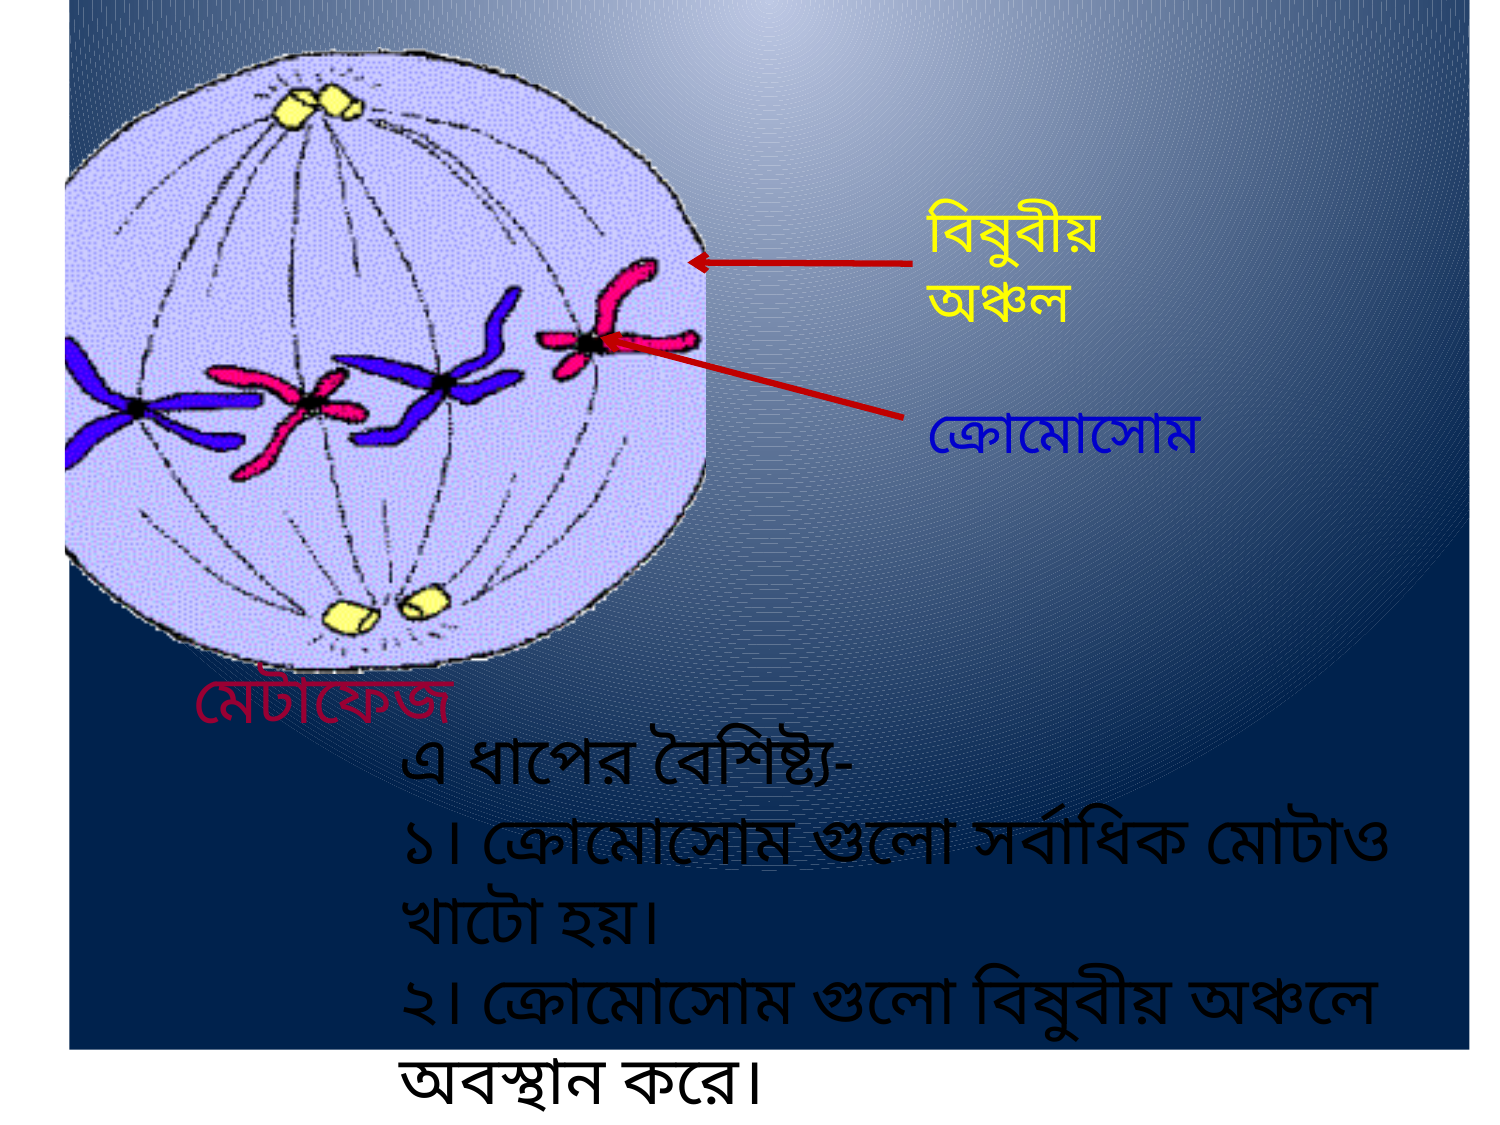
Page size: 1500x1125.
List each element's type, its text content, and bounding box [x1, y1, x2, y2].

text_box মেটাফেজ [178, 683, 692, 745]
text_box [599, 337, 904, 418]
picture [64, 46, 707, 675]
text_box [69, 683, 385, 1050]
text_box ক্রোমোসোম [912, 387, 1325, 473]
text_box বিষুবীয় অঞ্চল [912, 186, 1263, 341]
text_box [687, 228, 913, 263]
text_box [69, 0, 1470, 710]
text_box এ ধাপের বৈশিষ্ট্য- ১। ক্রোমোসোম গুলো সর্বাধিক মোটাও খাটো হয়। ২। ক্রোমোসোম গুলো বিষুবীয় অঞ্চলে অবস্থান করে। [385, 710, 1500, 1125]
